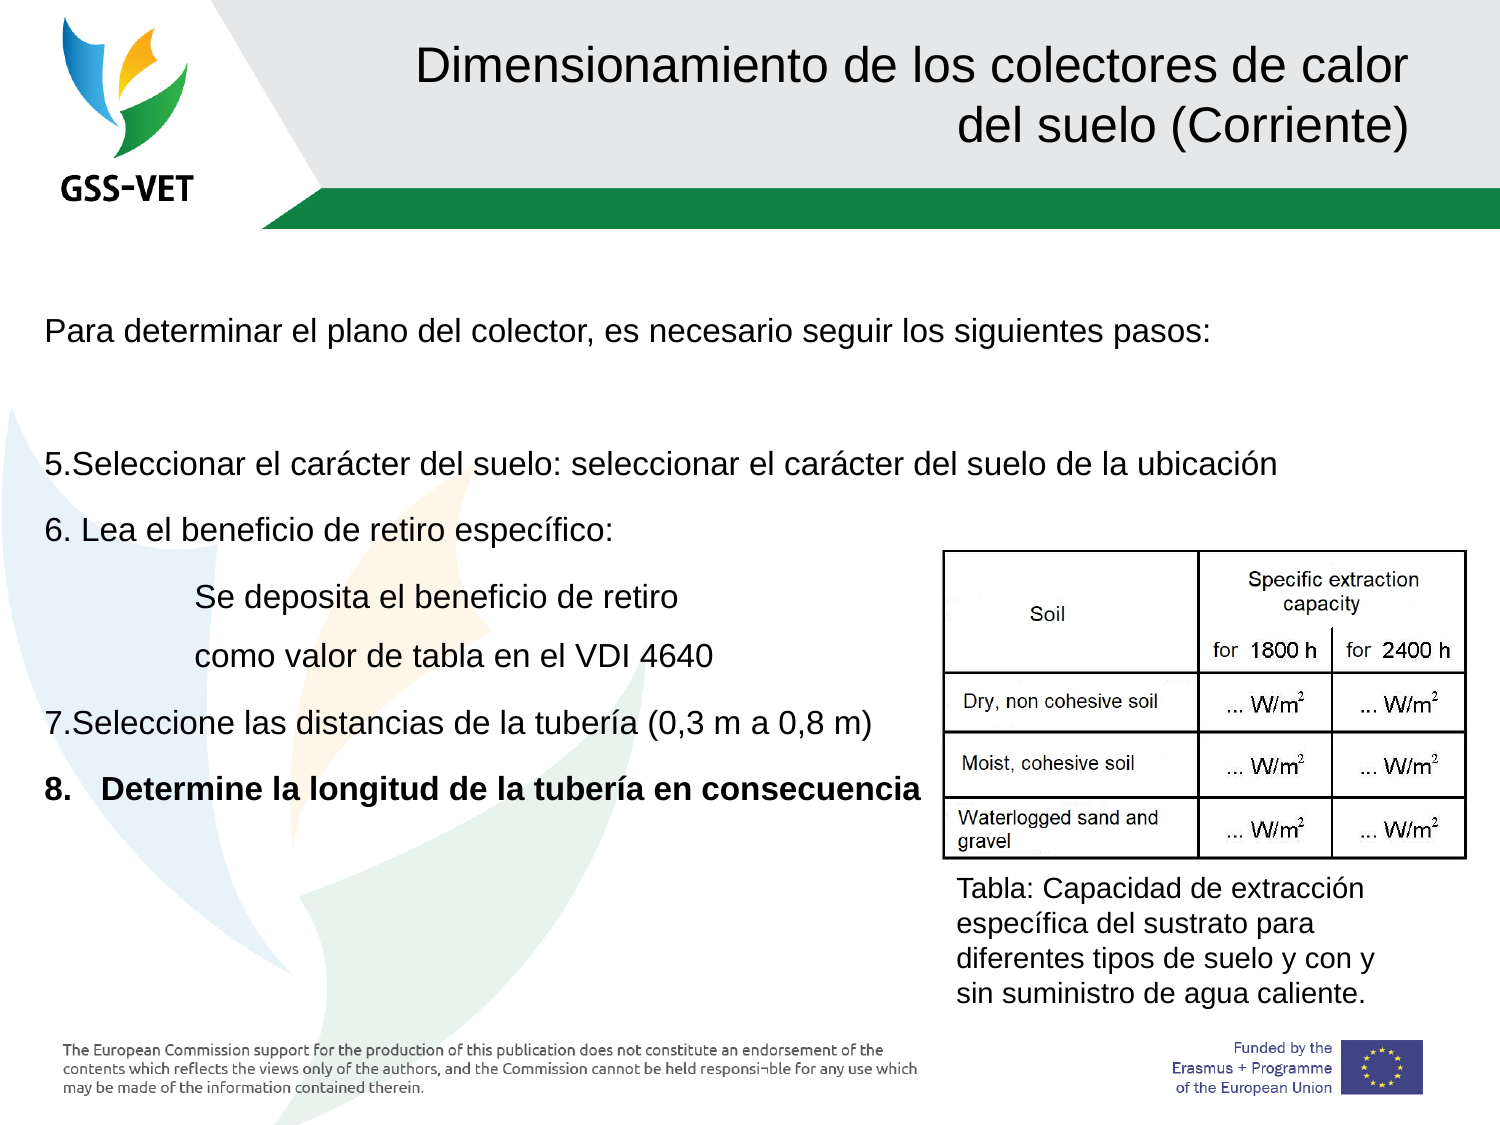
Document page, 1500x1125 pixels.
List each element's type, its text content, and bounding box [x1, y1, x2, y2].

text_box Tabla: Capacidad de extracción específica del sustrato para diferentes tipos de suelo y con y sin suministro de agua caliente. [941, 869, 1427, 1017]
picture [0, 0, 1500, 1125]
list Para determinar el plano del colector, es necesario seguir los siguientes pasos: 5.Seleccionar el carácter del suelo: seleccionar el carácter del suelo de la ubicación 6. Lea el beneficio de retiro específico: Se deposita el beneficio de retiro como valor de tabla en el VDI 4640 7.Seleccione las distancias de la tubería (0,3 m a 0,8 m) Determine la longitud de la tubería en consecuencia [29, 281, 1426, 1025]
title Dimensionamiento de los colectores de calor del suelo (Corriente) [324, 0, 1425, 185]
